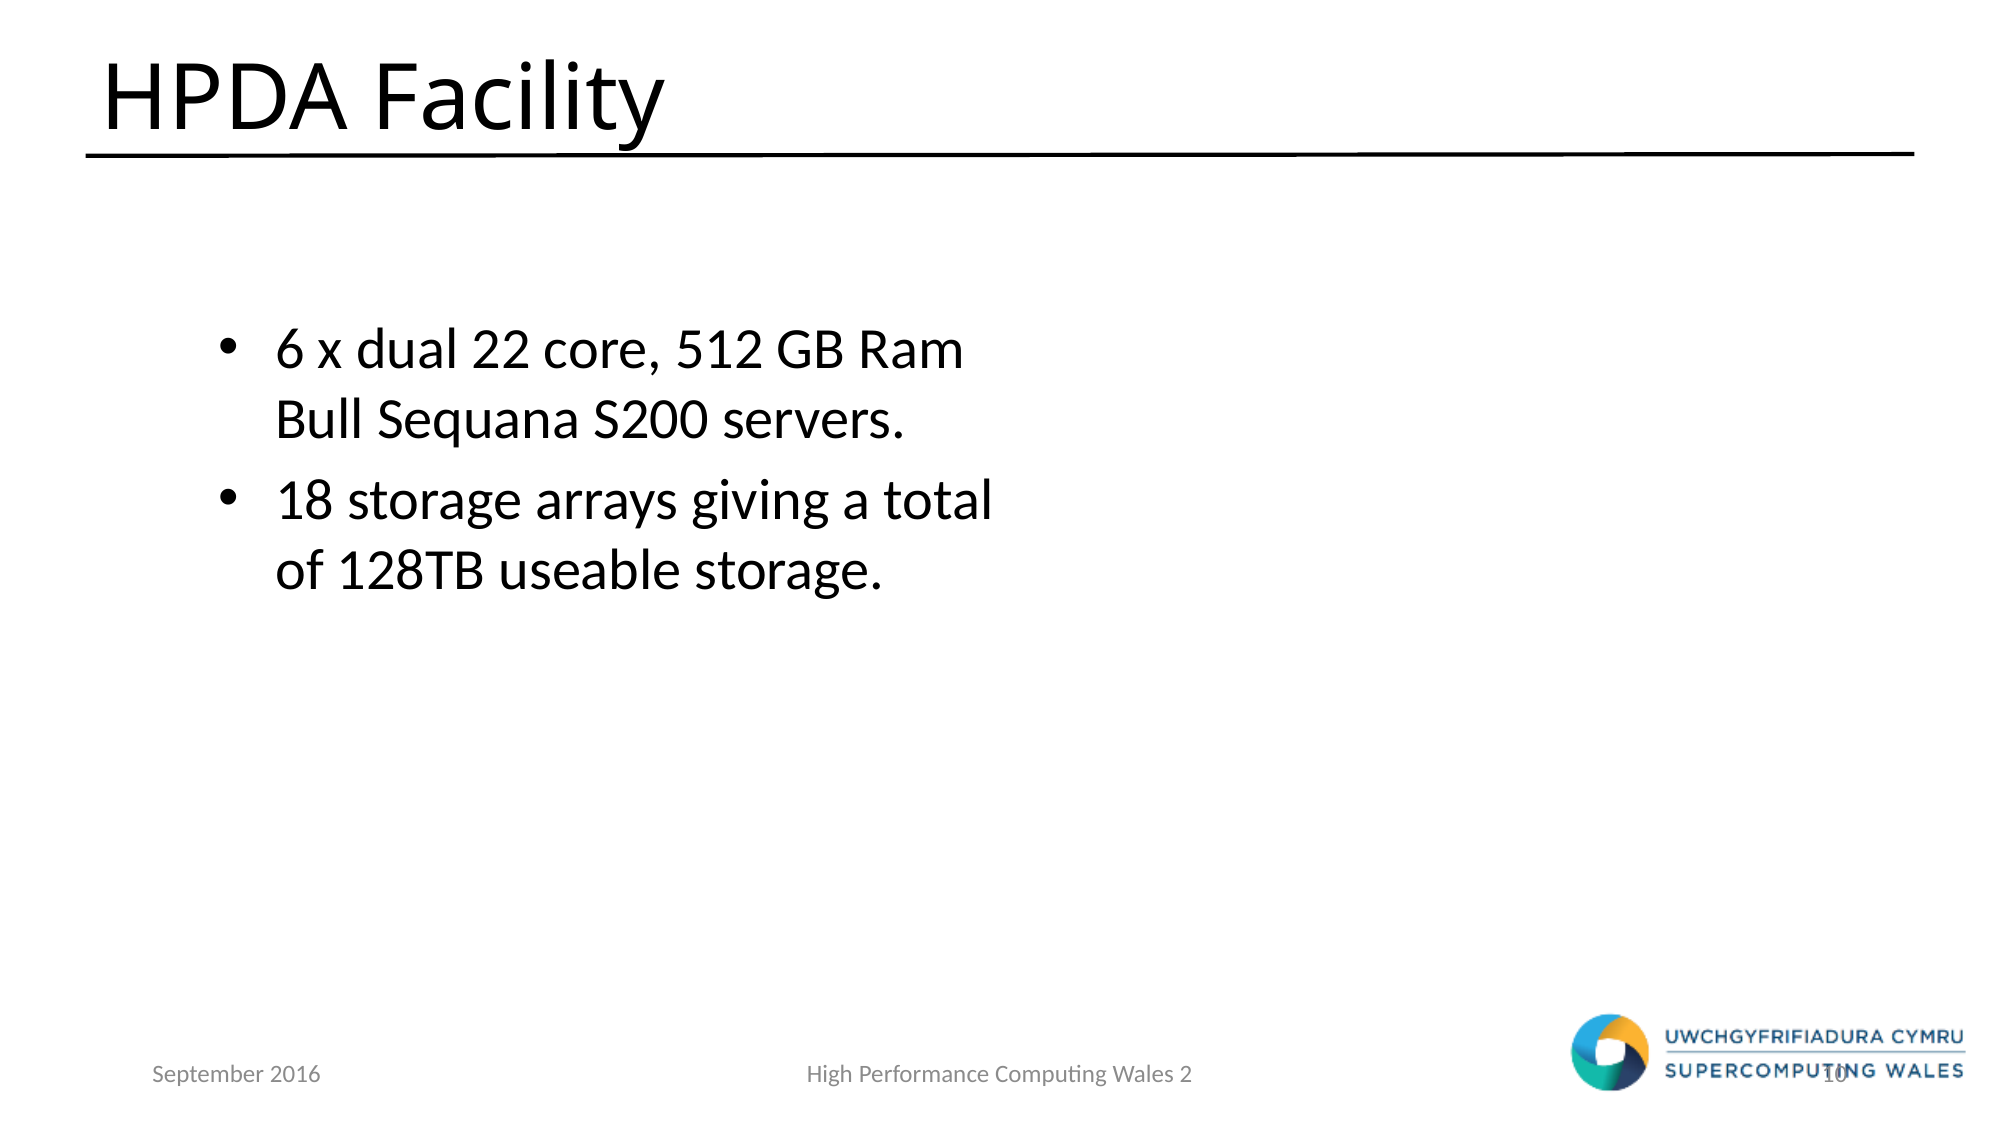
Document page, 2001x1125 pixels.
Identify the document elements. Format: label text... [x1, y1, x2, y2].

picture [1563, 999, 1980, 1105]
text_box HPDA Facility [85, 157, 1436, 163]
footer High Performance Computing Wales 2 [662, 1042, 1338, 1103]
text_box 6 x dual 22 core, 512 GB Ram Bull Sequana S200 servers. 18 storage arrays giving a total of 128TB useable storage. [203, 302, 1045, 947]
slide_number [137, 1042, 588, 1103]
slide_number 10 [1412, 1042, 1863, 1103]
text_box HPDA Facility [85, 22, 1436, 153]
